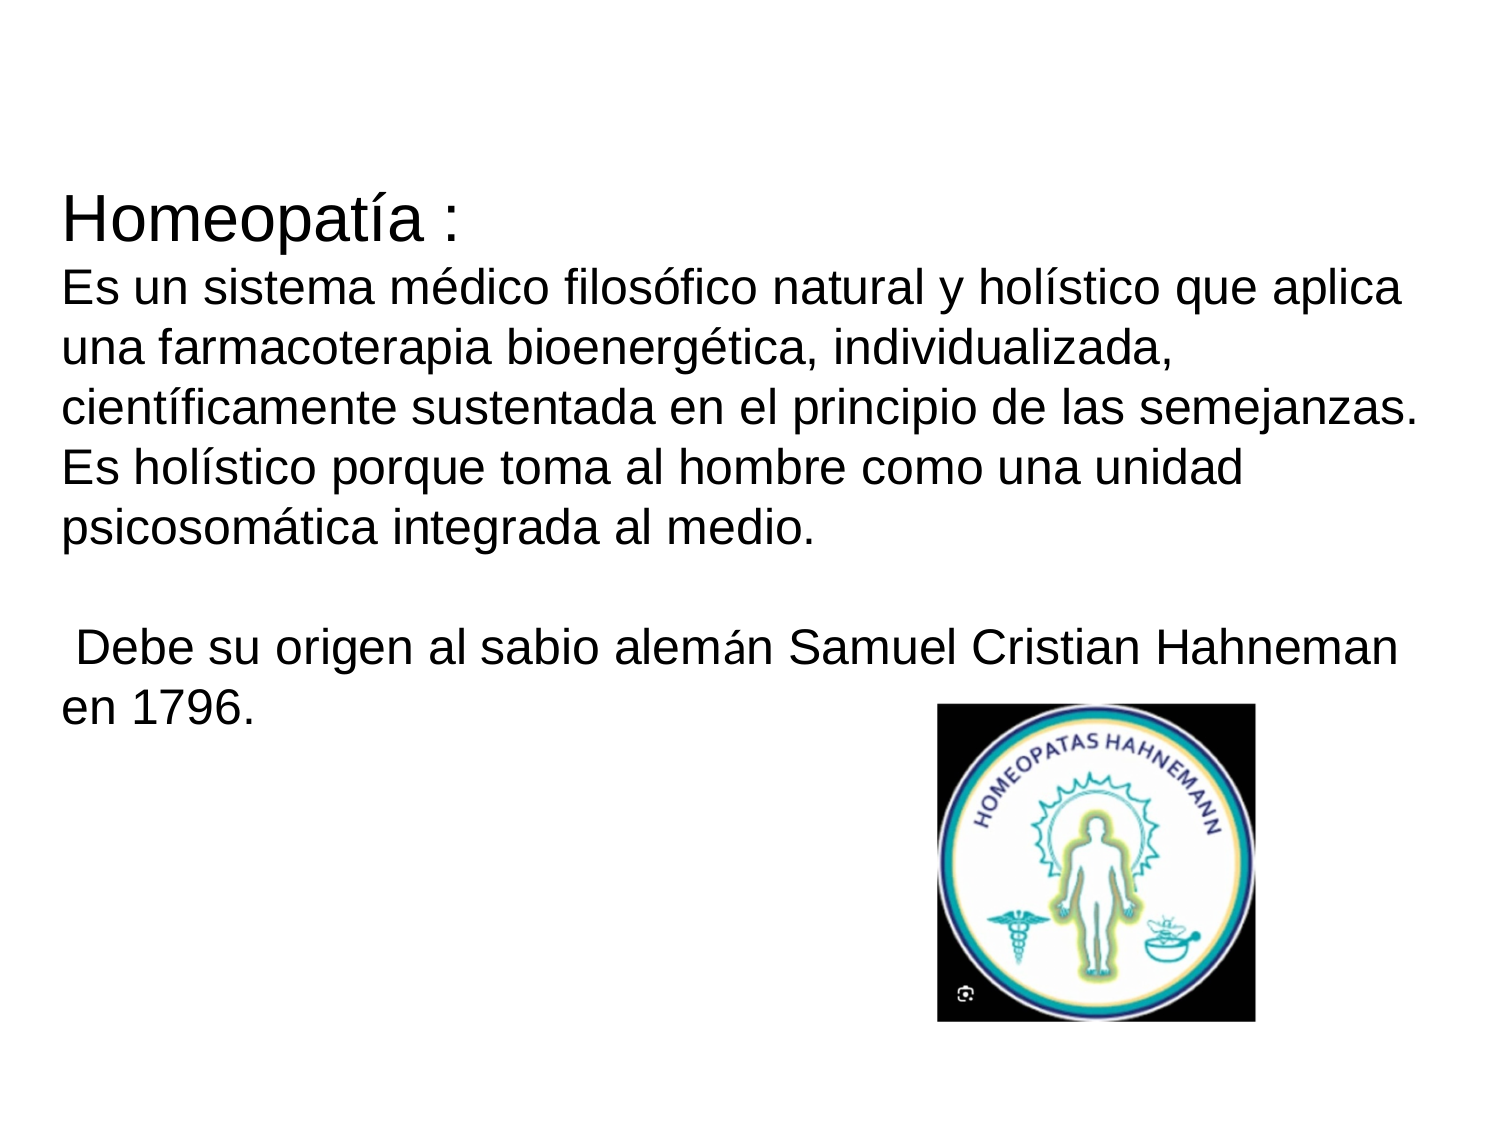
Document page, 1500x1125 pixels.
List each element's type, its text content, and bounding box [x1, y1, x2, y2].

picture [937, 702, 1257, 1023]
text_box Homeopatía : Es un sistema médico filosófico natural y holístico que aplica una farmacoterapia bioenergética, individualizada, científicamente sustentada en el principio de las semejanzas. Es holístico porque toma al hombre como una unidad psicosomática integrada al medio. Debe su origen al sabio alemán Samuel Cristian Hahneman en 1796. [46, 167, 1449, 792]
